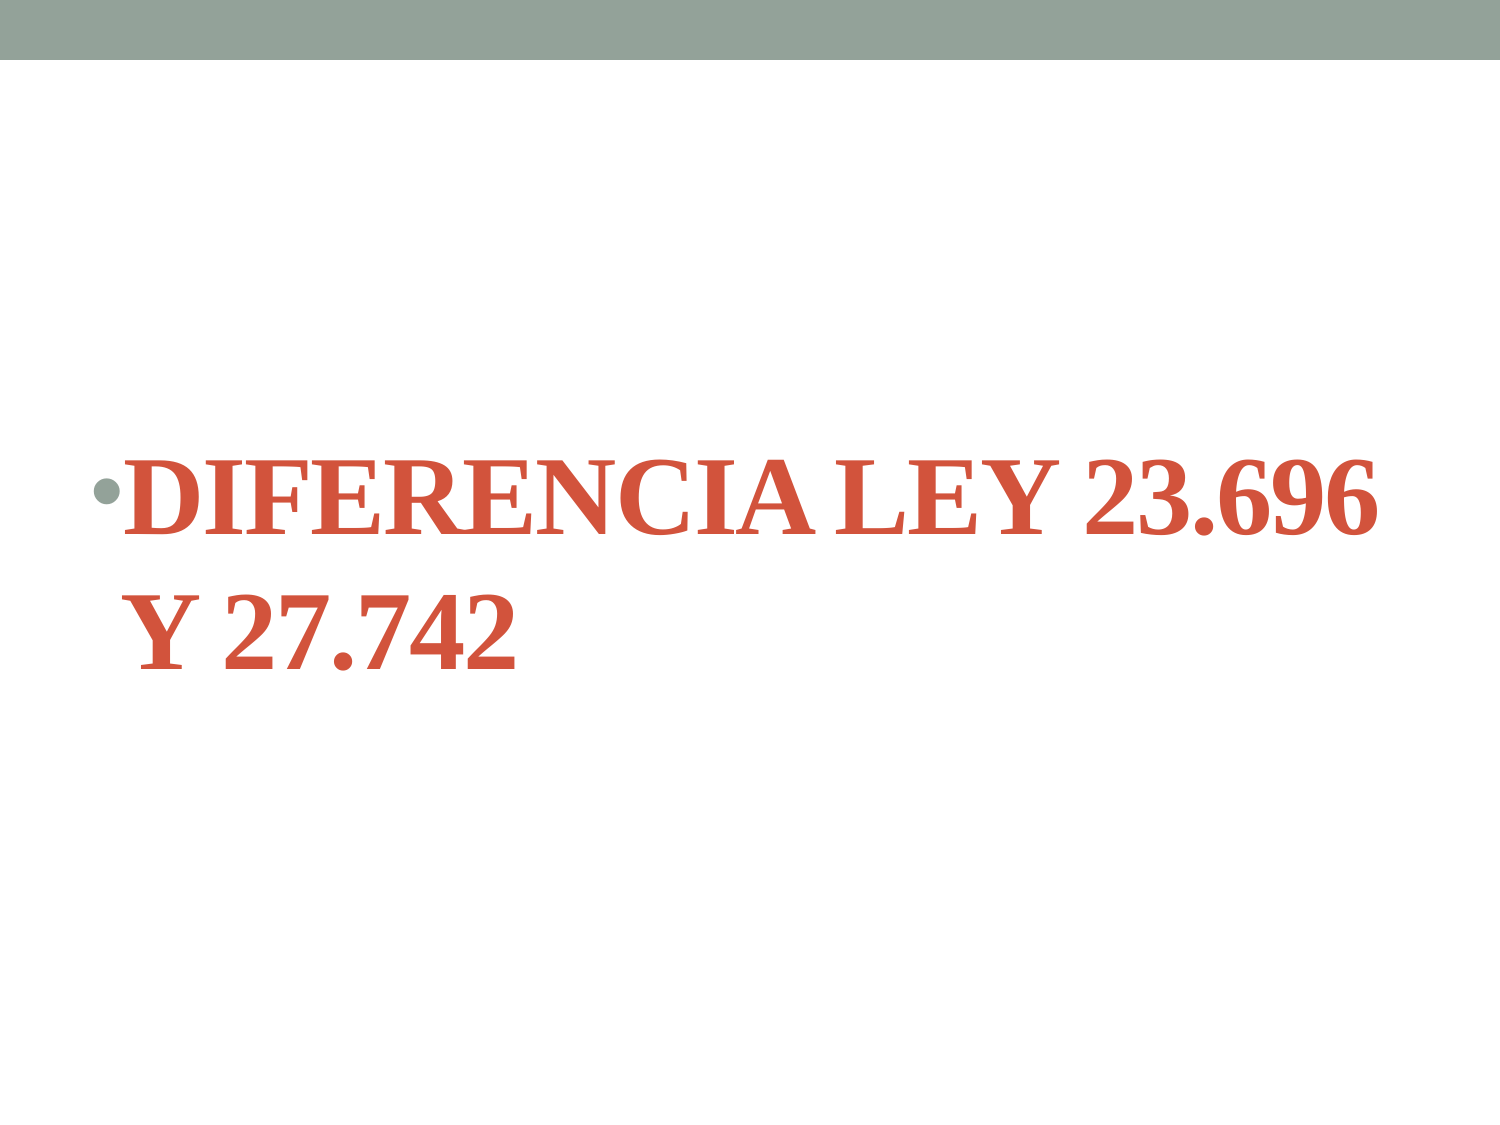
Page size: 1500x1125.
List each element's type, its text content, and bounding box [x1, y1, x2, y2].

list DIFERENCIA LEY 23.696 Y 27.742 [75, 262, 1425, 1063]
